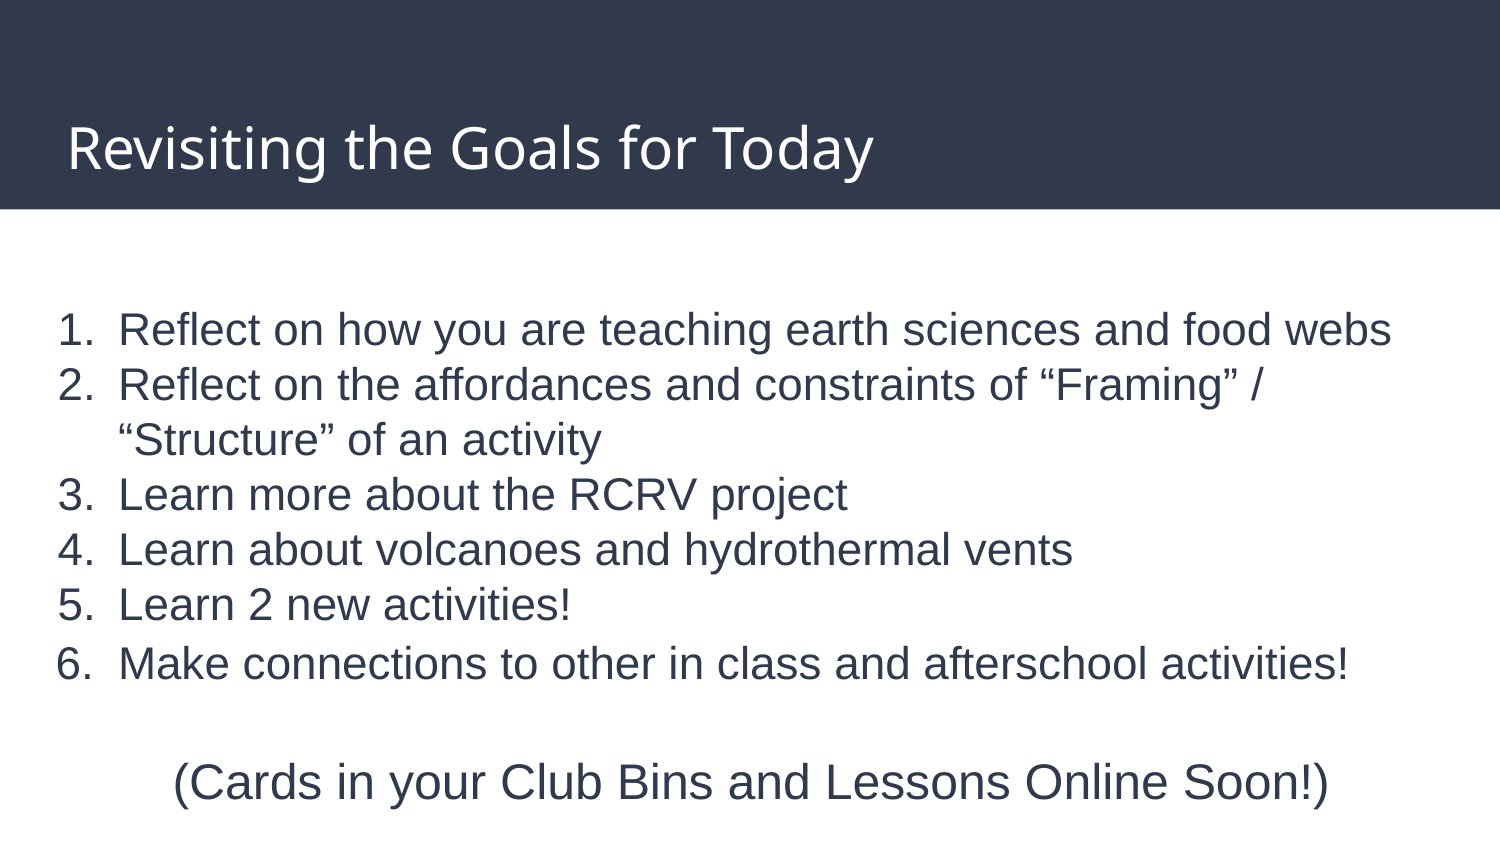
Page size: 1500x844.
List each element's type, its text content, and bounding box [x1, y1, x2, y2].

text_box Reflect on how you are teaching earth sciences and food webs Reflect on the affordances and constraints of “Framing” / “Structure” of an activity Learn more about the RCRV project Learn about volcanoes and hydrothermal vents Learn 2 new activities! Make connections to other in class and afterschool activities! (Cards in your Club Bins and Lessons Online Soon!) [28, 249, 1475, 809]
title Revisiting the Goals for Today [51, 96, 1449, 199]
